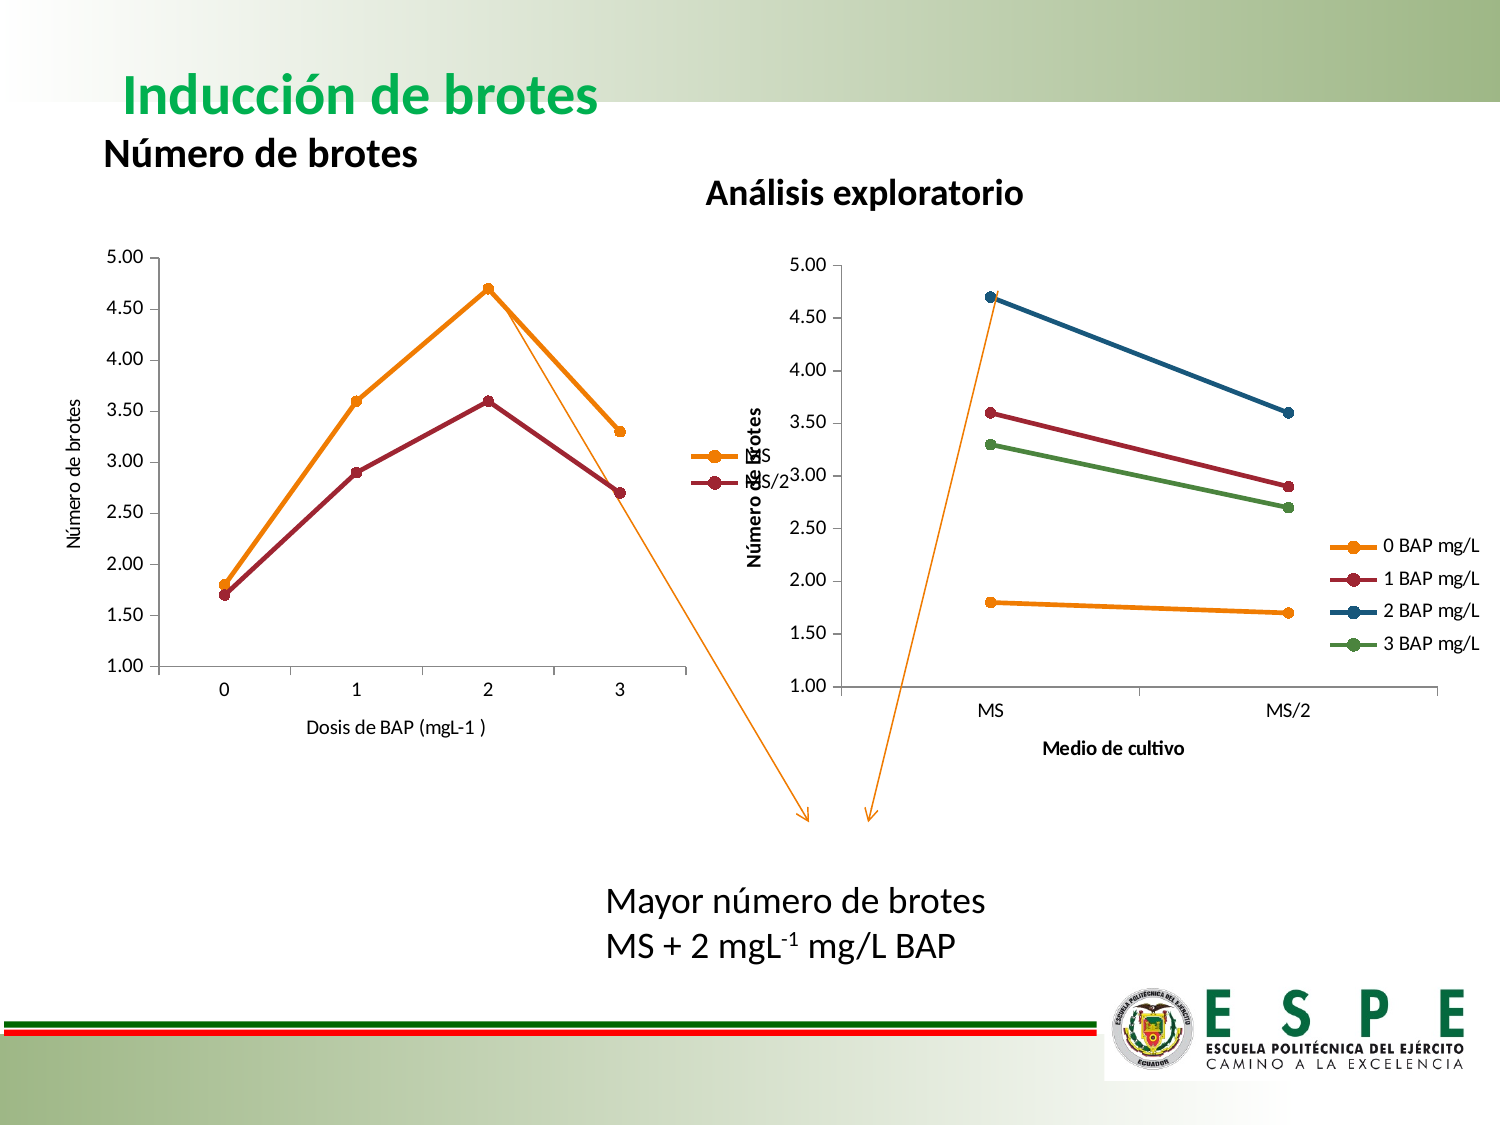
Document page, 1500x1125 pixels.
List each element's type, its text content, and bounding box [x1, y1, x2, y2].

text_box Inducción de brotes Número de brotes [88, 48, 1060, 184]
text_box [501, 756, 810, 823]
picture [1104, 976, 1483, 1081]
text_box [867, 290, 999, 823]
chart [25, 190, 1500, 772]
text_box Mayor número de brotes MS + 2 mgL-1 mg/L BAP [590, 868, 1093, 973]
text_box Análisis exploratorio [690, 160, 1258, 194]
